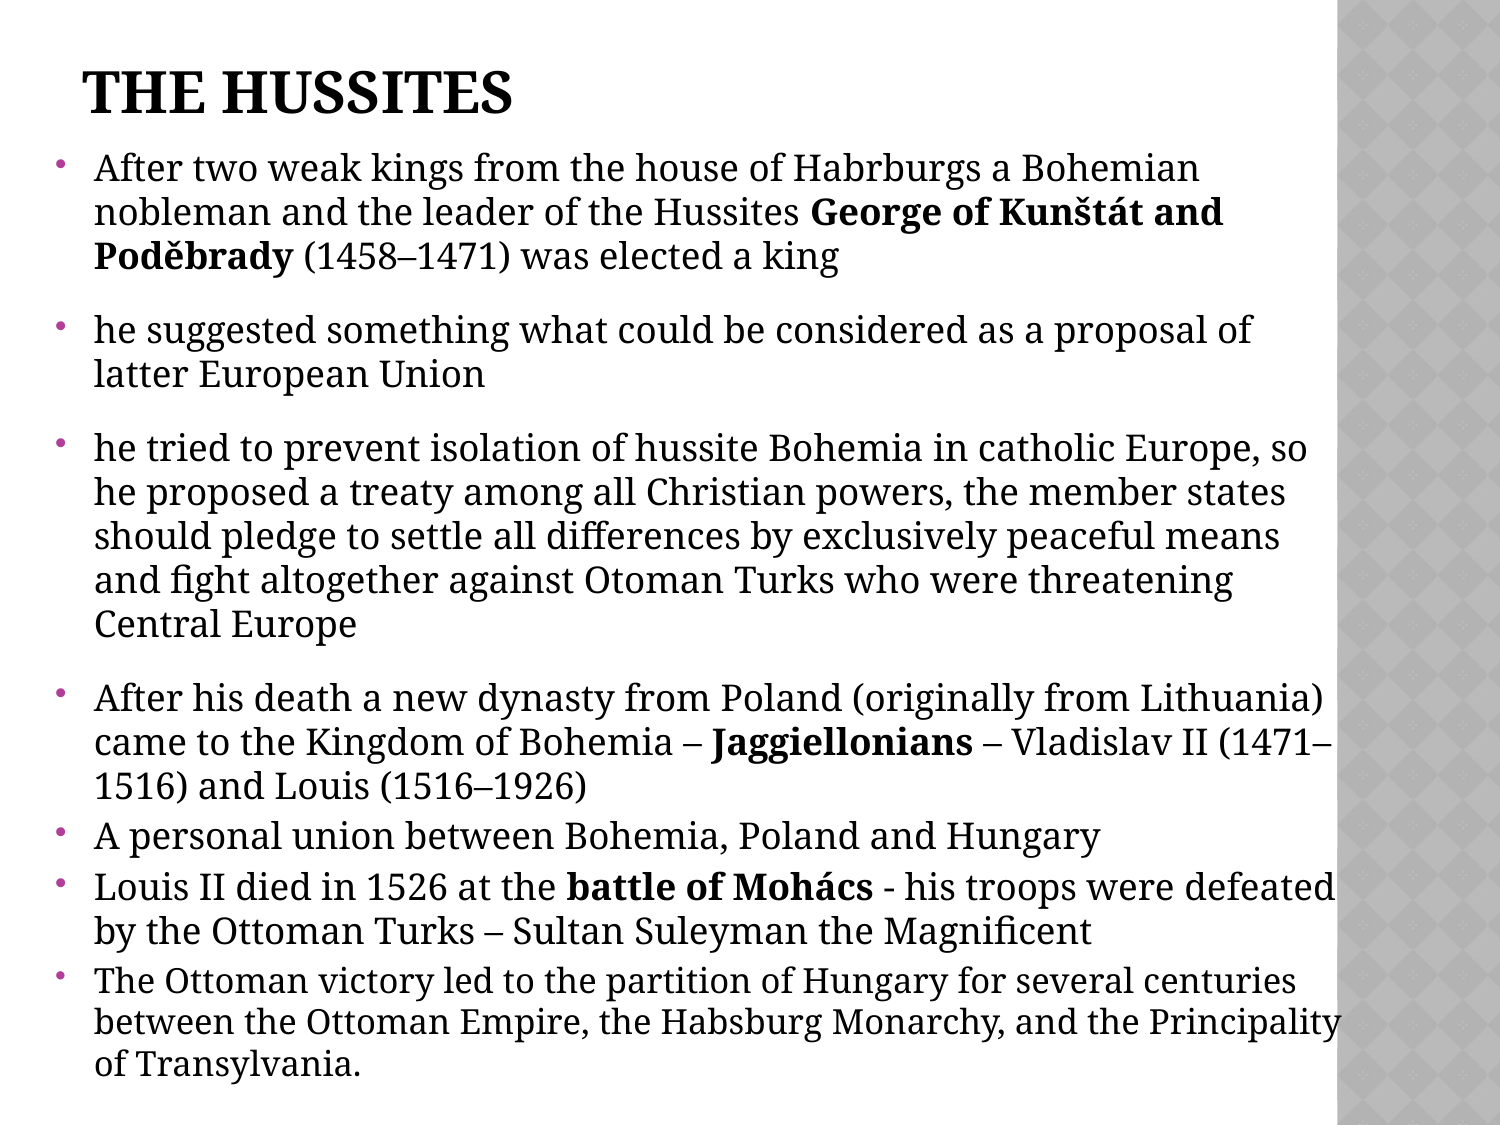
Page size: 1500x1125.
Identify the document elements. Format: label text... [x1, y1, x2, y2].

title The Hussites [75, 52, 1263, 126]
list After two weak kings from the house of Habrburgs a Bohemian nobleman and the leader of the Hussites George of Kunštát and Poděbrady (1458–1471) was elected a king he suggested something what could be considered as a proposal of latter European Union he tried to prevent isolation of hussite Bohemia in catholic Europe, so he proposed a treaty among all Christian powers, the member states should pledge to settle all differences by exclusively peaceful means and fight altogether against Otoman Turks who were threatening Central Europe After his death a new dynasty from Poland (originally from Lithuania) came to the Kingdom of Bohemia – Jaggiellonians – Vladislav II (1471–1516) and Louis (1516–1926) A personal union between Bohemia, Poland and Hungary Louis II died in 1526 at the battle of Mohács - his troops were defeated by the Ottoman Turks – Sultan Suleyman the Magnificent The Ottoman victory led to the partition of Hungary for several centuries between the Ottoman Empire, the Habsburg Monarchy, and the Principality of Transylvania. [41, 136, 1365, 1095]
